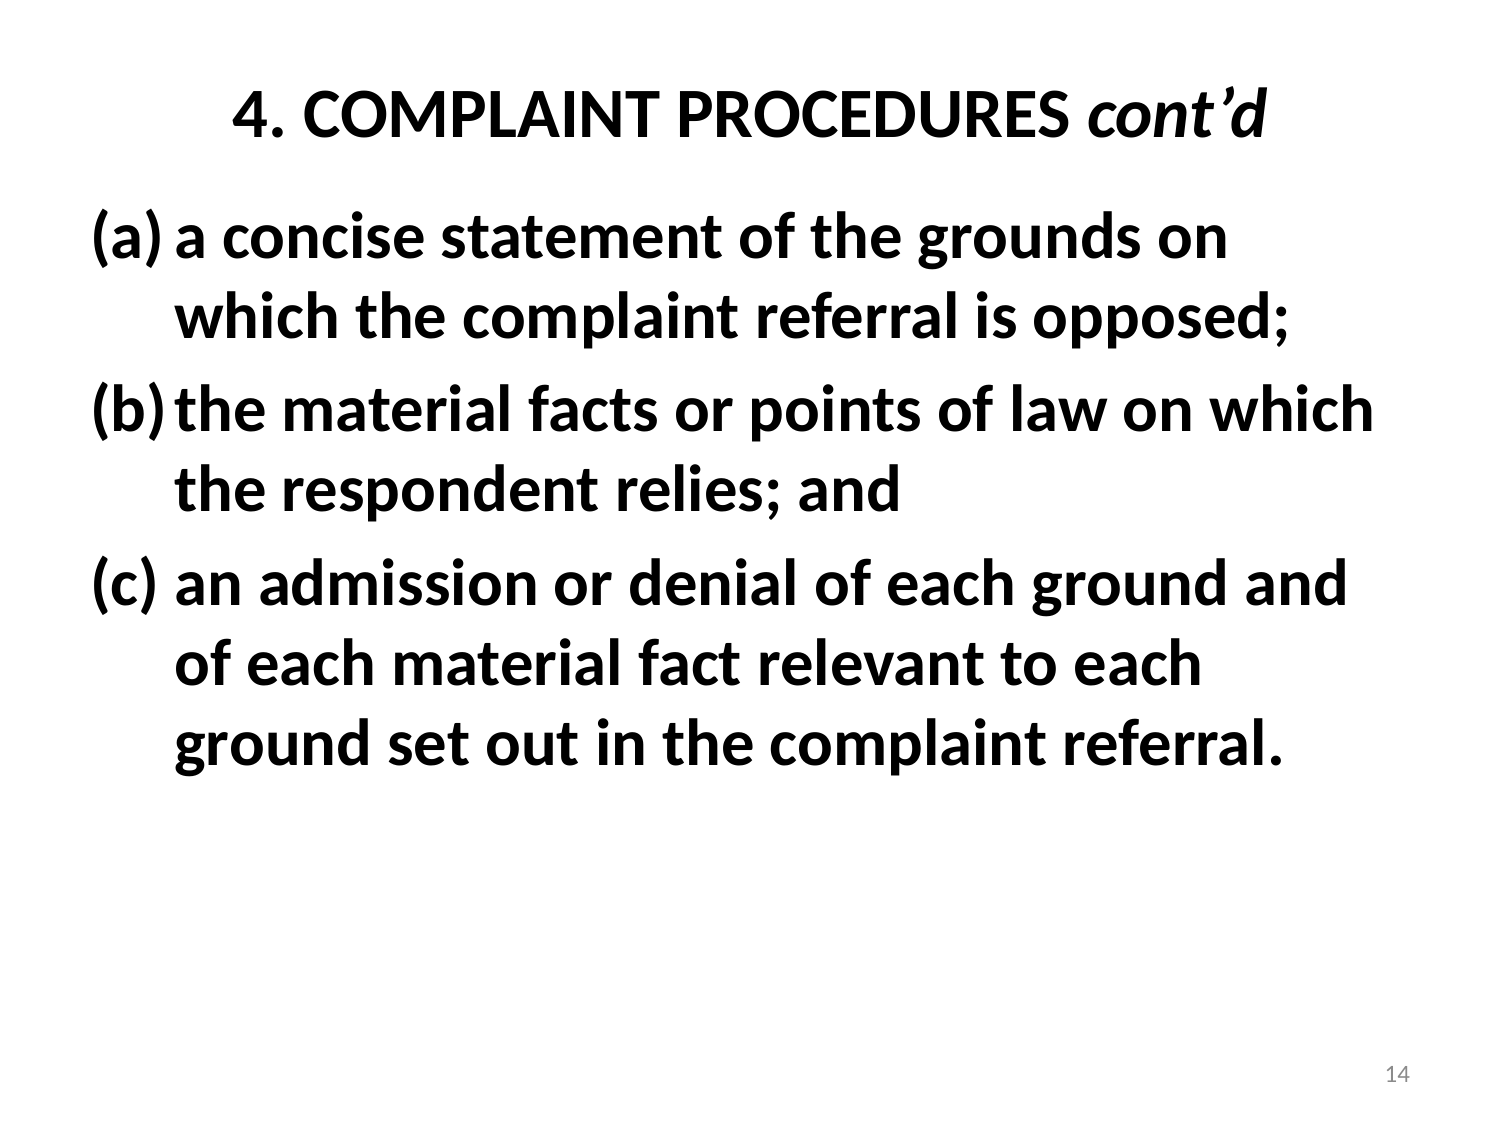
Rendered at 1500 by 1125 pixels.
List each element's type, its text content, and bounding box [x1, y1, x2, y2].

title 4. COMPLAINT PROCEDURES cont’d [75, 45, 1425, 173]
slide_number 14 [1074, 1042, 1425, 1103]
list a concise statement of the grounds on which the complaint referral is opposed; the material facts or points of law on which the respondent relies; and an admission or denial of each ground and of each material fact relevant to each ground set out in the complaint referral. [75, 184, 1425, 1035]
